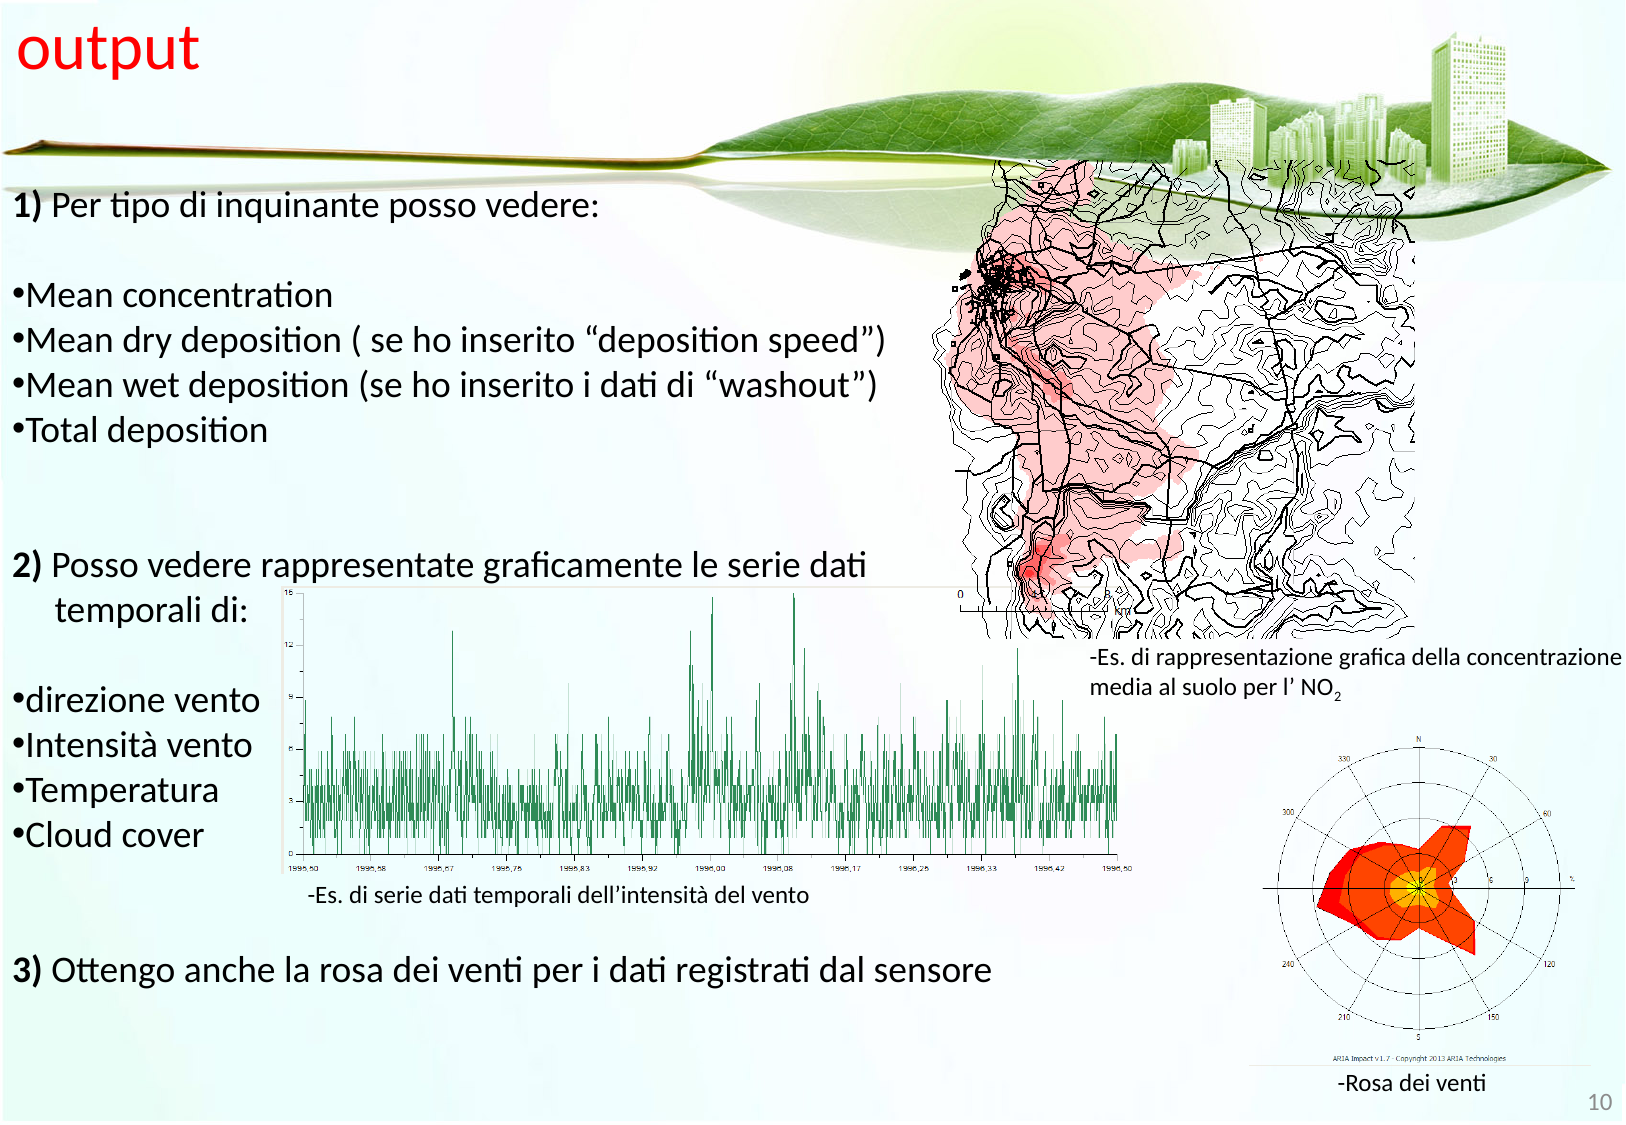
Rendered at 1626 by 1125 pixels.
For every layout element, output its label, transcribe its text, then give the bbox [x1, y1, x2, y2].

picture [0, 0, 1626, 1125]
text_box -Es. di serie dati temporali dell’intensità del vento [292, 882, 919, 917]
slide_number 10 [1248, 1070, 1625, 1125]
text_box output [1, 0, 423, 91]
text_box -Es. di rappresentazione grafica della concentrazione media al suolo per l’ NO2 [1136, 633, 1625, 713]
text_box 1) Per tipo di inquinante posso vedere: Mean concentration Mean dry deposition ( se ho inserito “deposition speed”) Mean wet deposition (se ho inserito i dati di “washout”) Total deposition 2) Posso vedere rappresentate graficamente le serie dati temporali di: direzione vento Intensità vento Temperatura Cloud cover 3) Ottengo anche la rosa dei venti per i dati registrati dal sensore [0, 172, 1167, 998]
